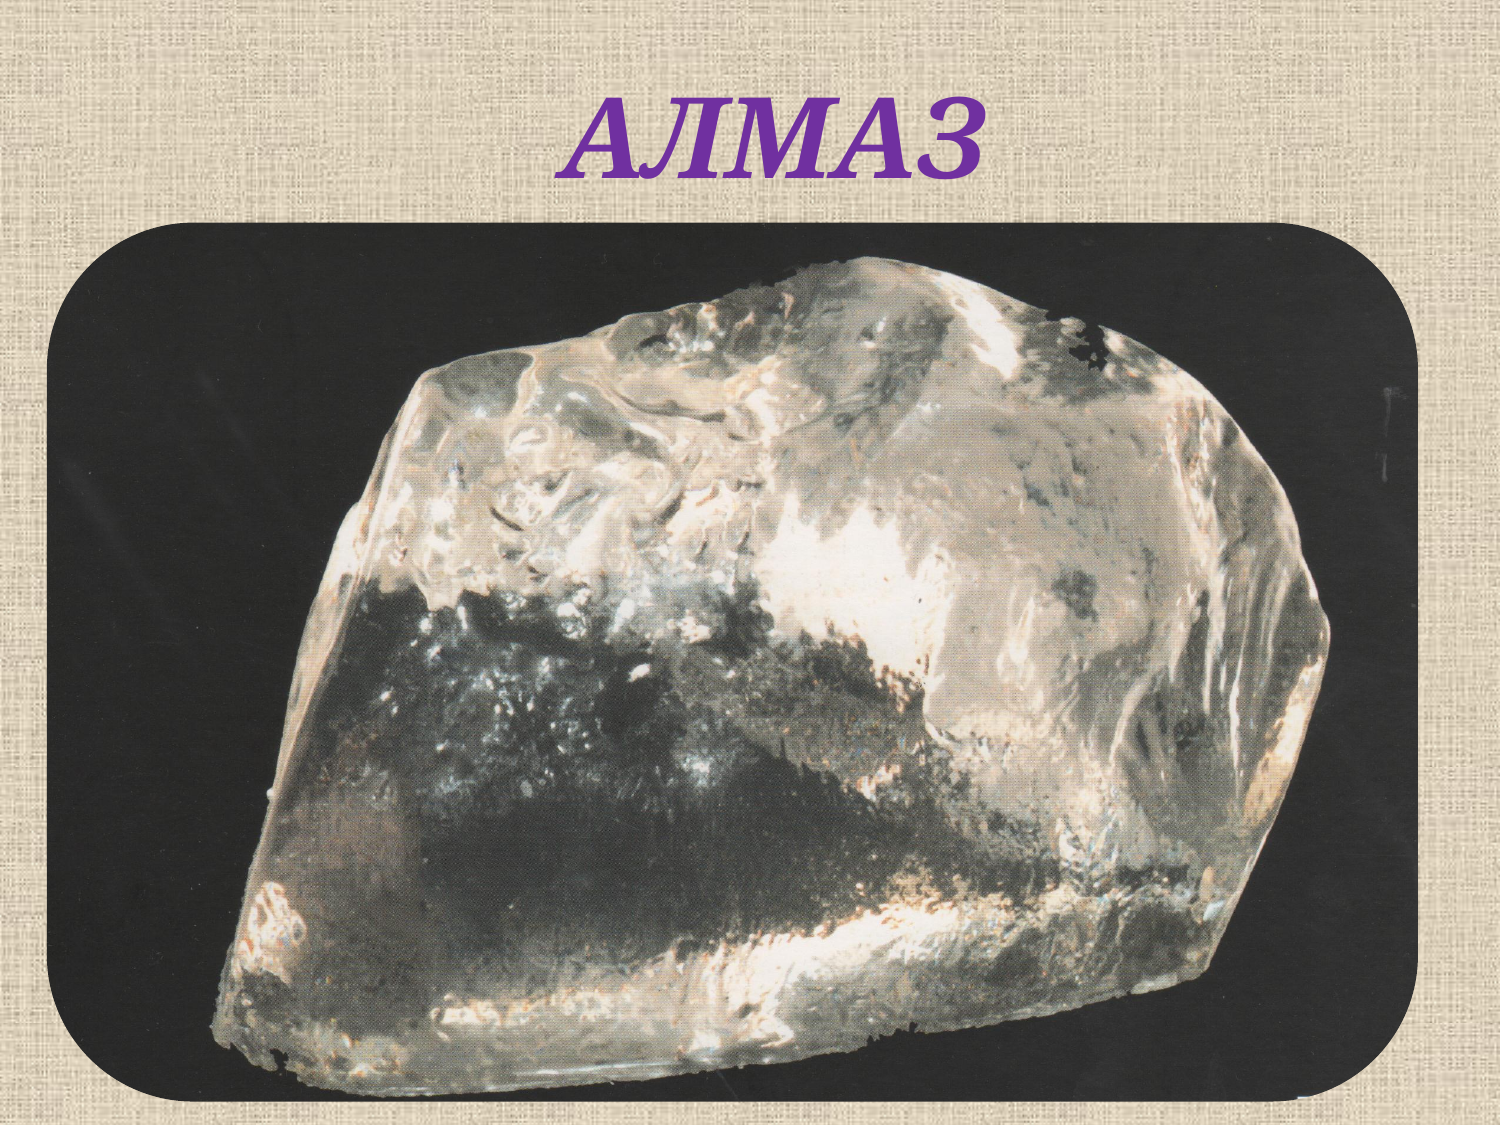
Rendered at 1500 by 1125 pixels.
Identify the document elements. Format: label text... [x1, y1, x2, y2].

text_box АЛМАЗ [93, 58, 1454, 209]
picture [0, 0, 1500, 1125]
